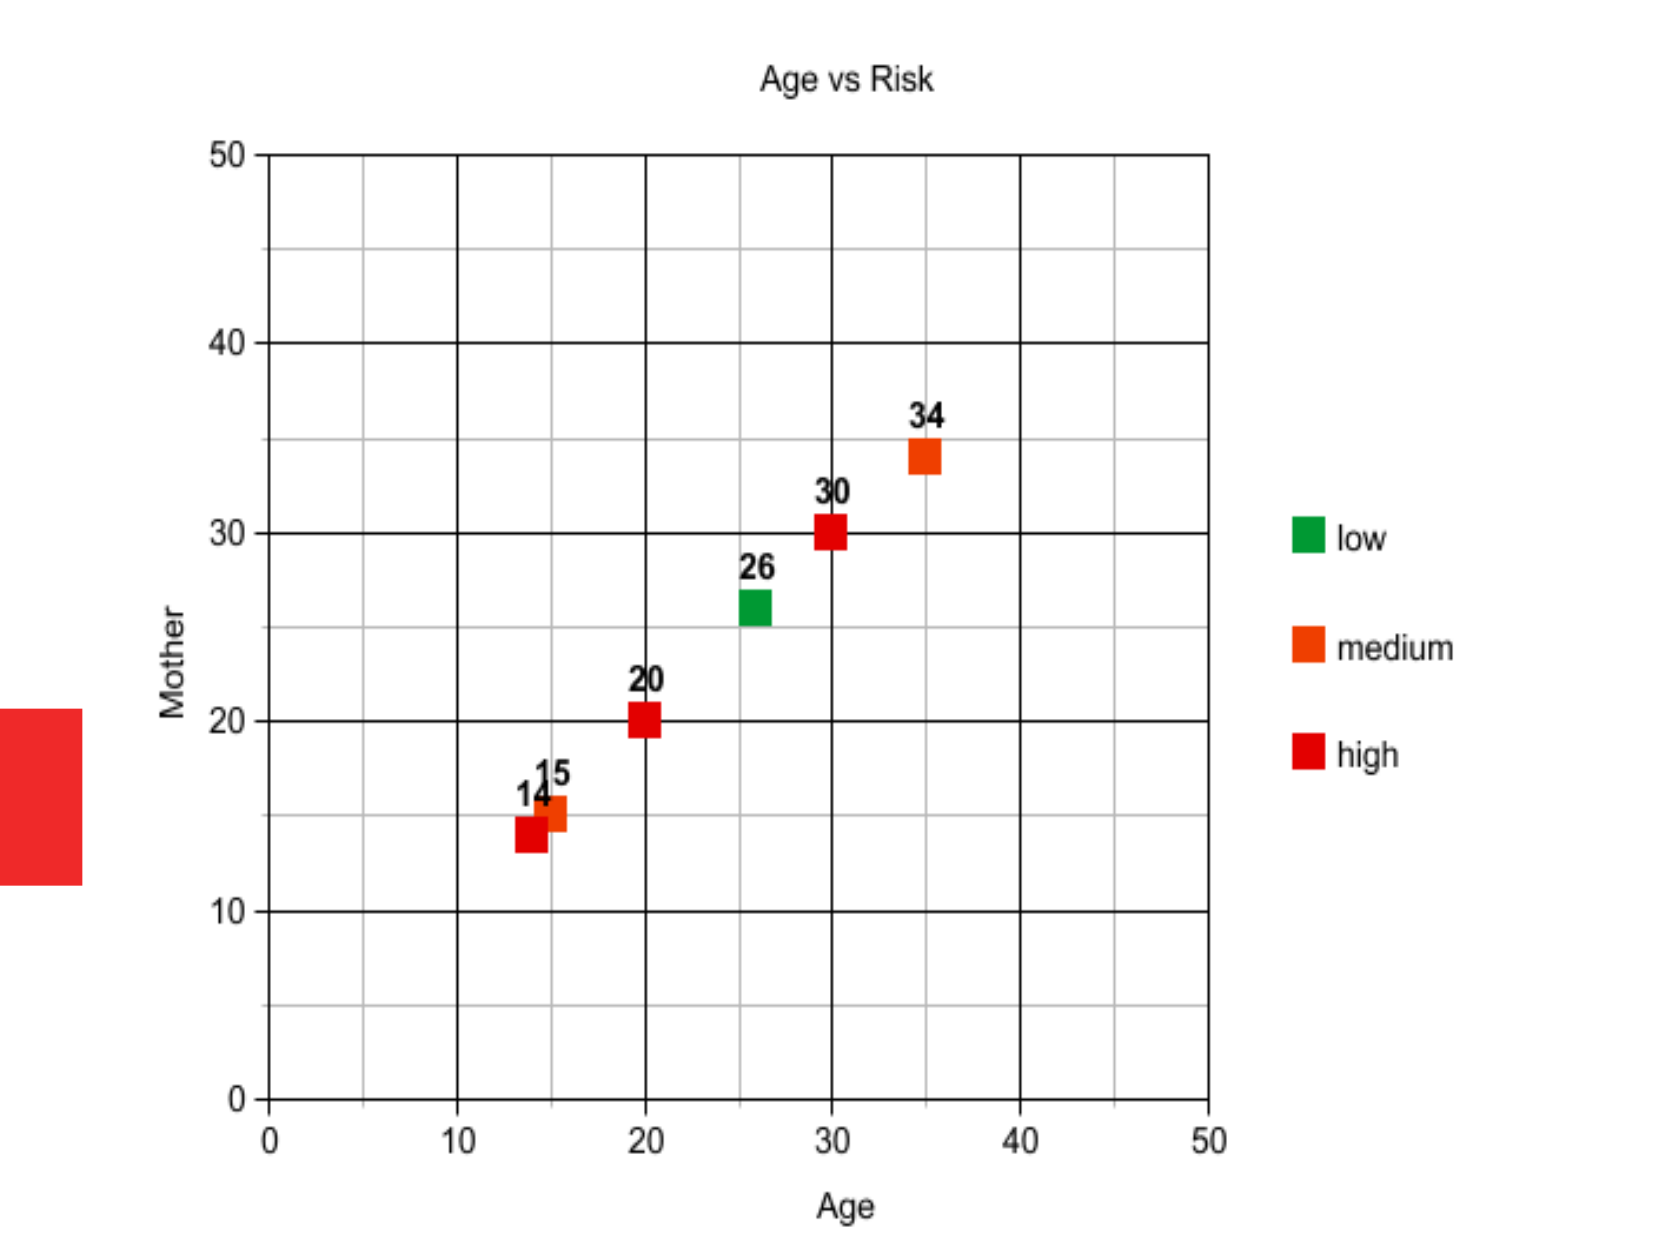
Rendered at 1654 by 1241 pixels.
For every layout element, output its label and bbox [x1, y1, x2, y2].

picture [138, 32, 1552, 1241]
